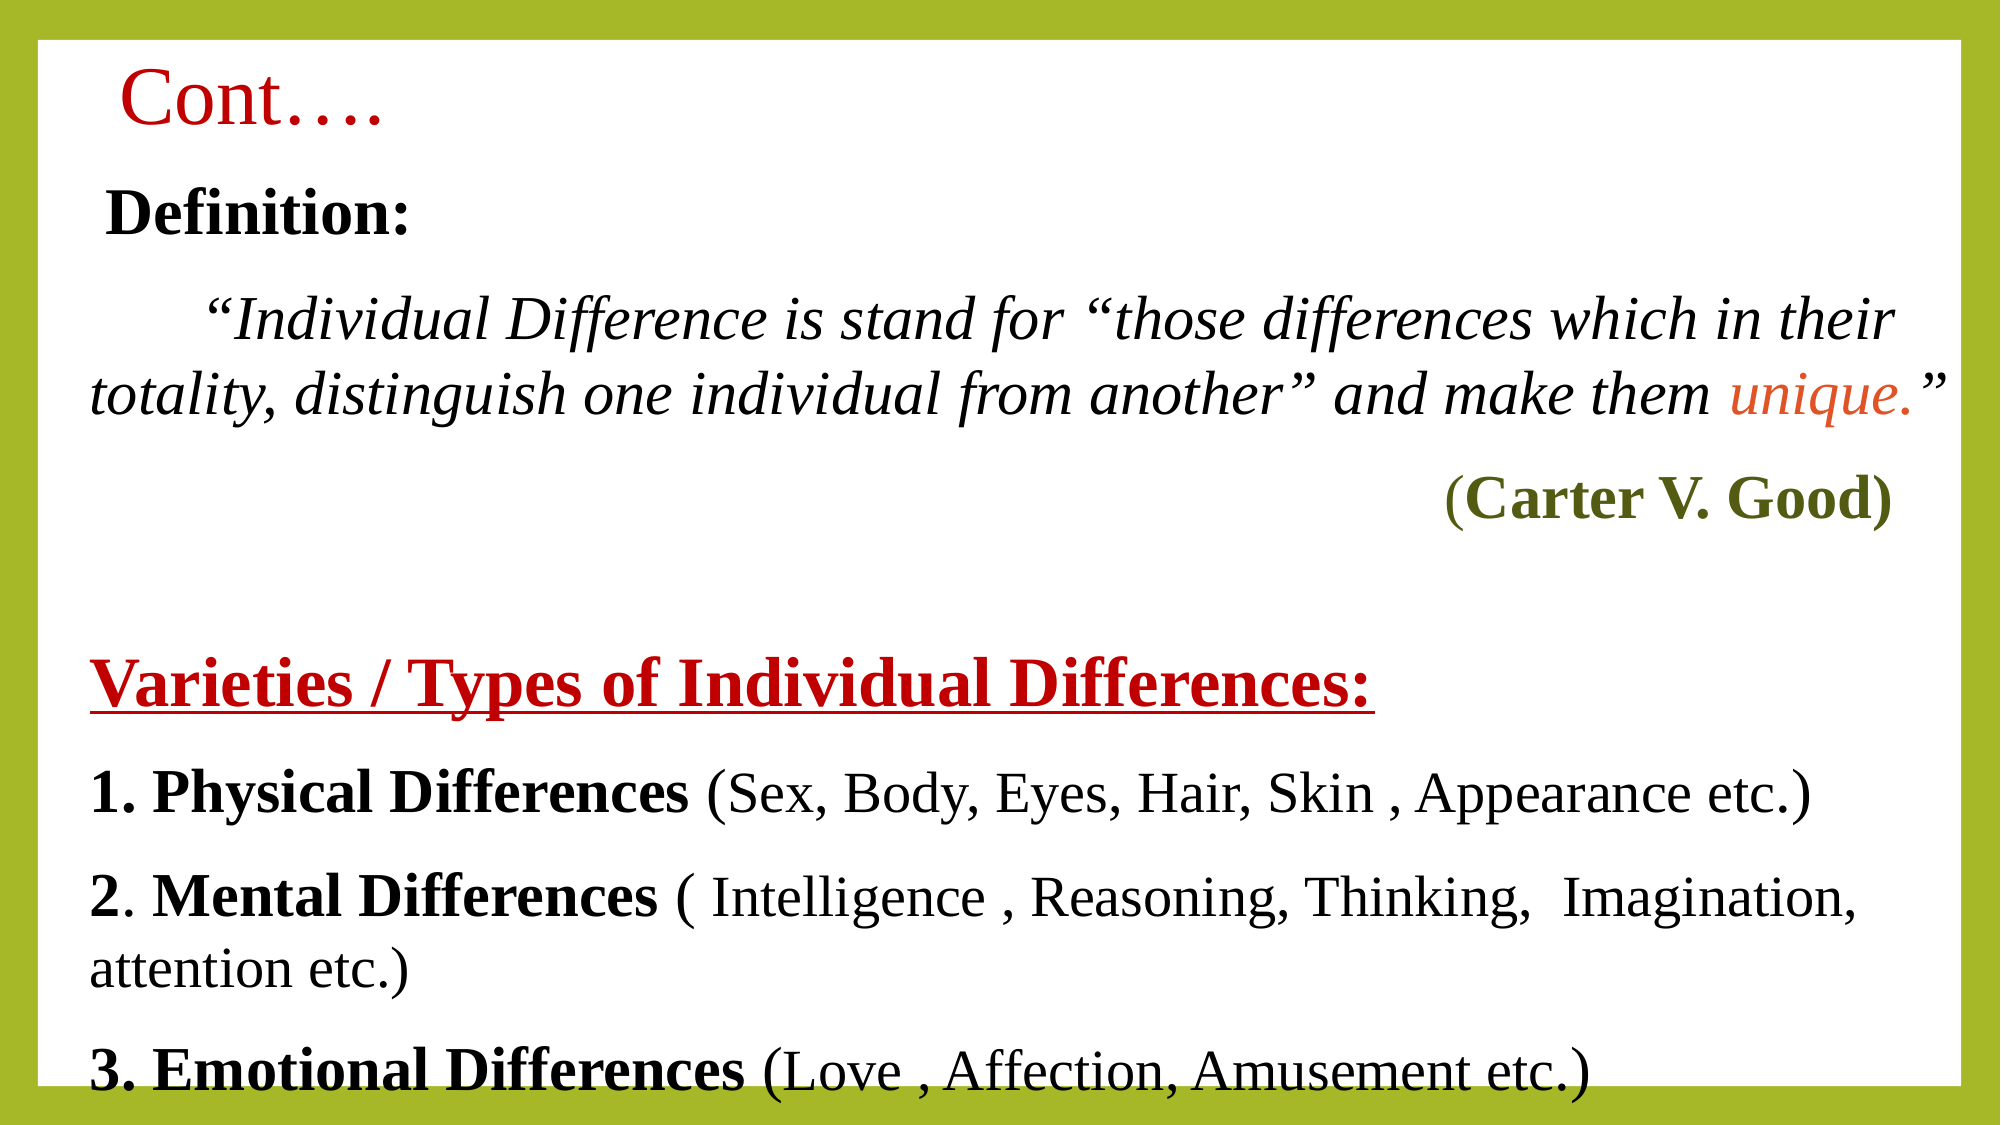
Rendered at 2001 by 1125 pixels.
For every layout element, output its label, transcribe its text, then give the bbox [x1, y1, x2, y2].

list Definition: “Individual Difference is stand for “those differences which in their totality, distinguish one individual from another” and make them unique.” (Carter V. Good) Varieties / Types of Individual Differences: 1. Physical Differences (Sex, Body, Eyes, Hair, Skin , Appearance etc.) 2. Mental Differences ( Intelligence , Reasoning, Thinking, Imagination, attention etc.) 3. Emotional Differences (Love , Affection, Amusement etc.) [67, 160, 1969, 1125]
title Cont…. [104, 34, 1810, 160]
